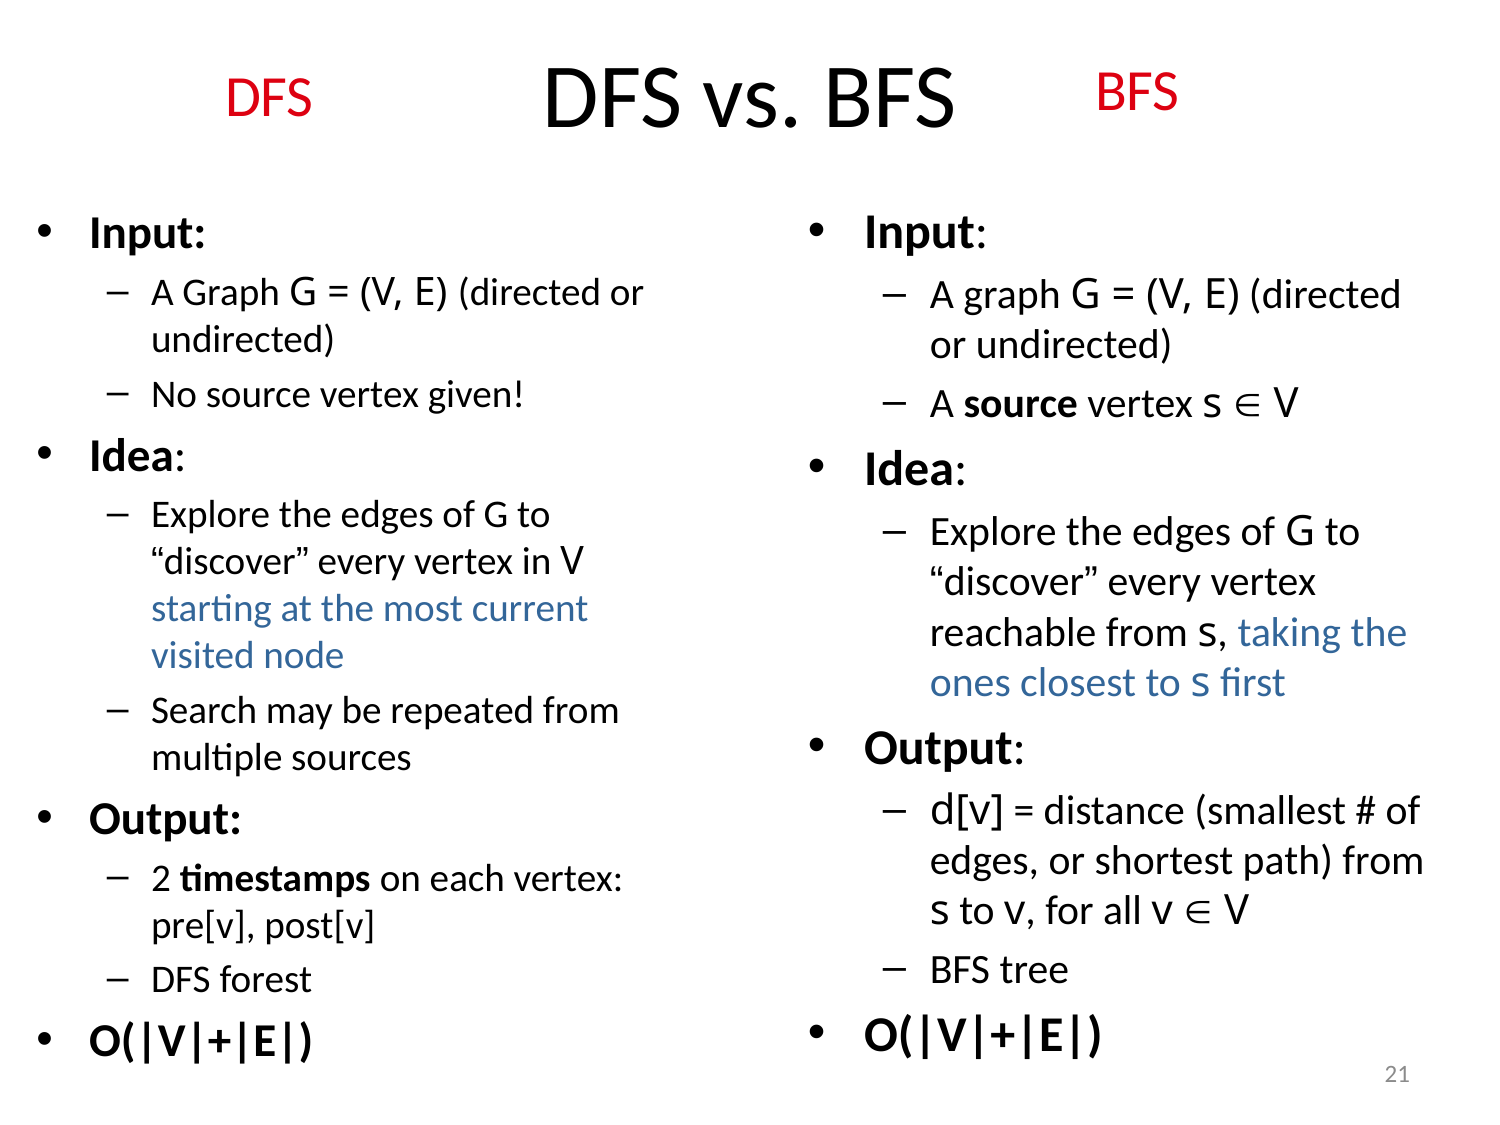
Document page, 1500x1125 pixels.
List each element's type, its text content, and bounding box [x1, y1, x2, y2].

text_box BFS [1080, 44, 1195, 129]
title DFS vs. BFS [75, 0, 1425, 185]
list Input: A graph G = (V, E) (directed or undirected) A source vertex s  V Idea: Explore the edges of G to “discover” every vertex reachable from s, taking the ones closest to s first Output: d[v] = distance (smallest # of edges, or shortest path) from s to v, for all v  V BFS tree O(|V|+|E|) [792, 191, 1456, 1073]
text_box DFS [210, 50, 329, 136]
list Input: A Graph G = (V, E) (directed or undirected) No source vertex given! Idea: Explore the edges of G to “discover” every vertex in V starting at the most current visited node Search may be repeated from multiple sources Output: 2 timestamps on each vertex: pre[v], post[v] DFS forest O(|V|+|E|) [21, 194, 684, 1075]
slide_number 21 [1074, 1073, 1425, 1103]
